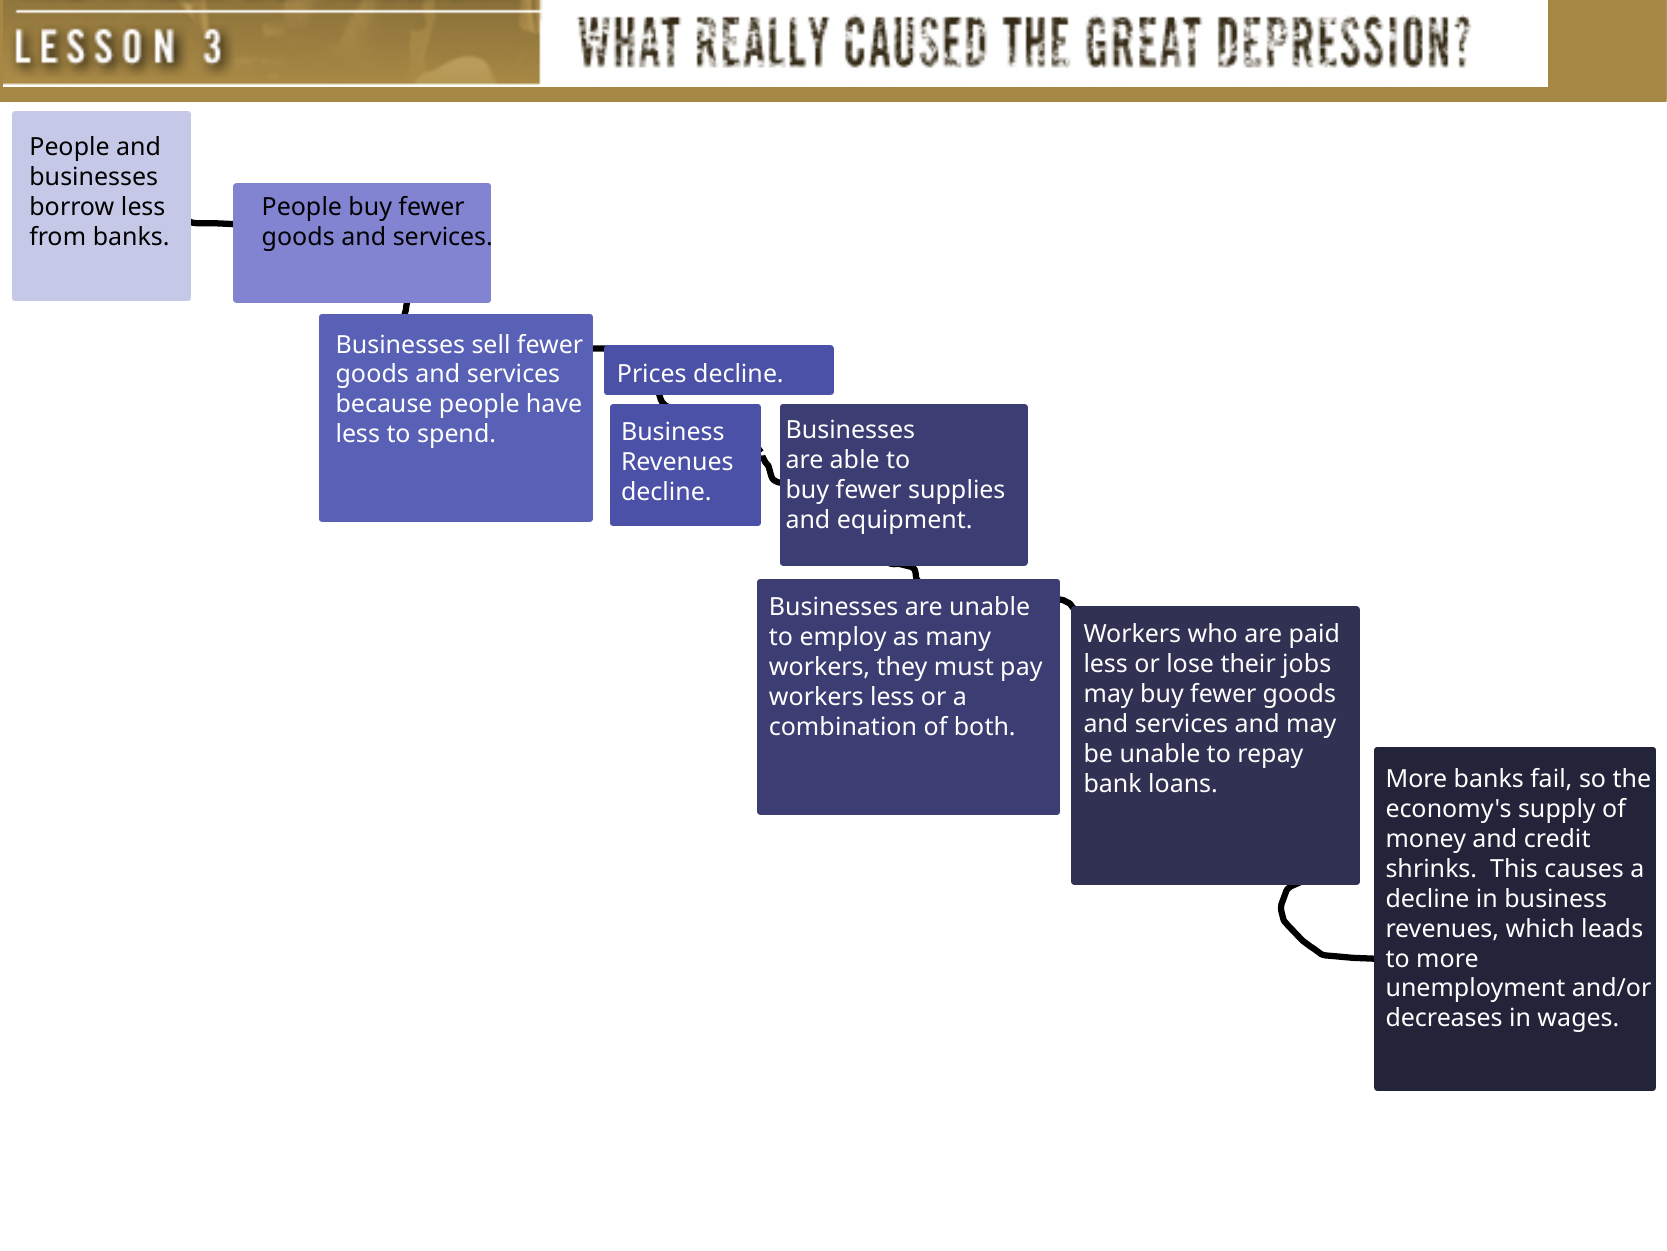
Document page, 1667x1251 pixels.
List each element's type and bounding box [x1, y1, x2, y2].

text_box [601, 348, 869, 396]
text_box [753, 581, 1076, 813]
text_box [914, 572, 945, 579]
text_box [320, 316, 609, 519]
text_box [392, 308, 408, 314]
text_box [770, 405, 1034, 563]
picture [3, 0, 1548, 87]
text_box [236, 183, 534, 300]
text_box [1280, 888, 1365, 960]
text_box [14, 114, 246, 299]
text_box [1068, 609, 1361, 883]
text_box [605, 406, 768, 524]
text_box [1370, 749, 1667, 1088]
